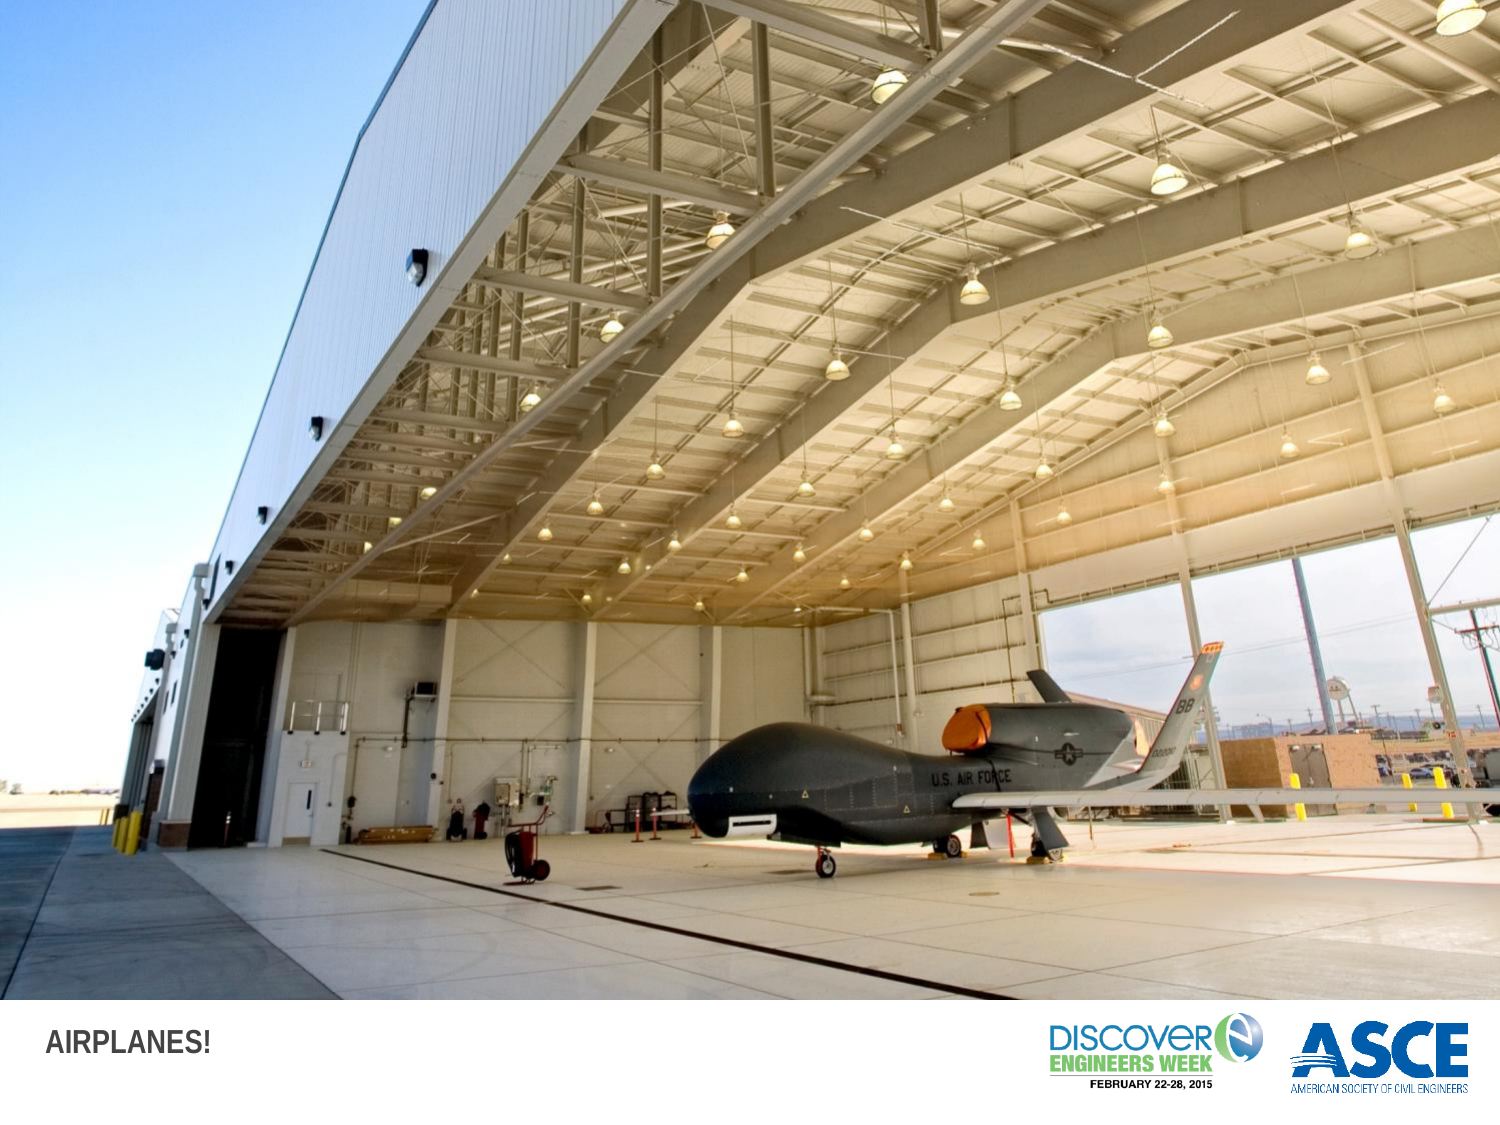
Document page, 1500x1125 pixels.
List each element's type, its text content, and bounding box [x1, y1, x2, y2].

picture [0, 0, 1500, 1001]
picture [1290, 1068, 1468, 1093]
list AIRPLANES! [29, 1007, 1500, 1068]
picture [1050, 1068, 1263, 1093]
